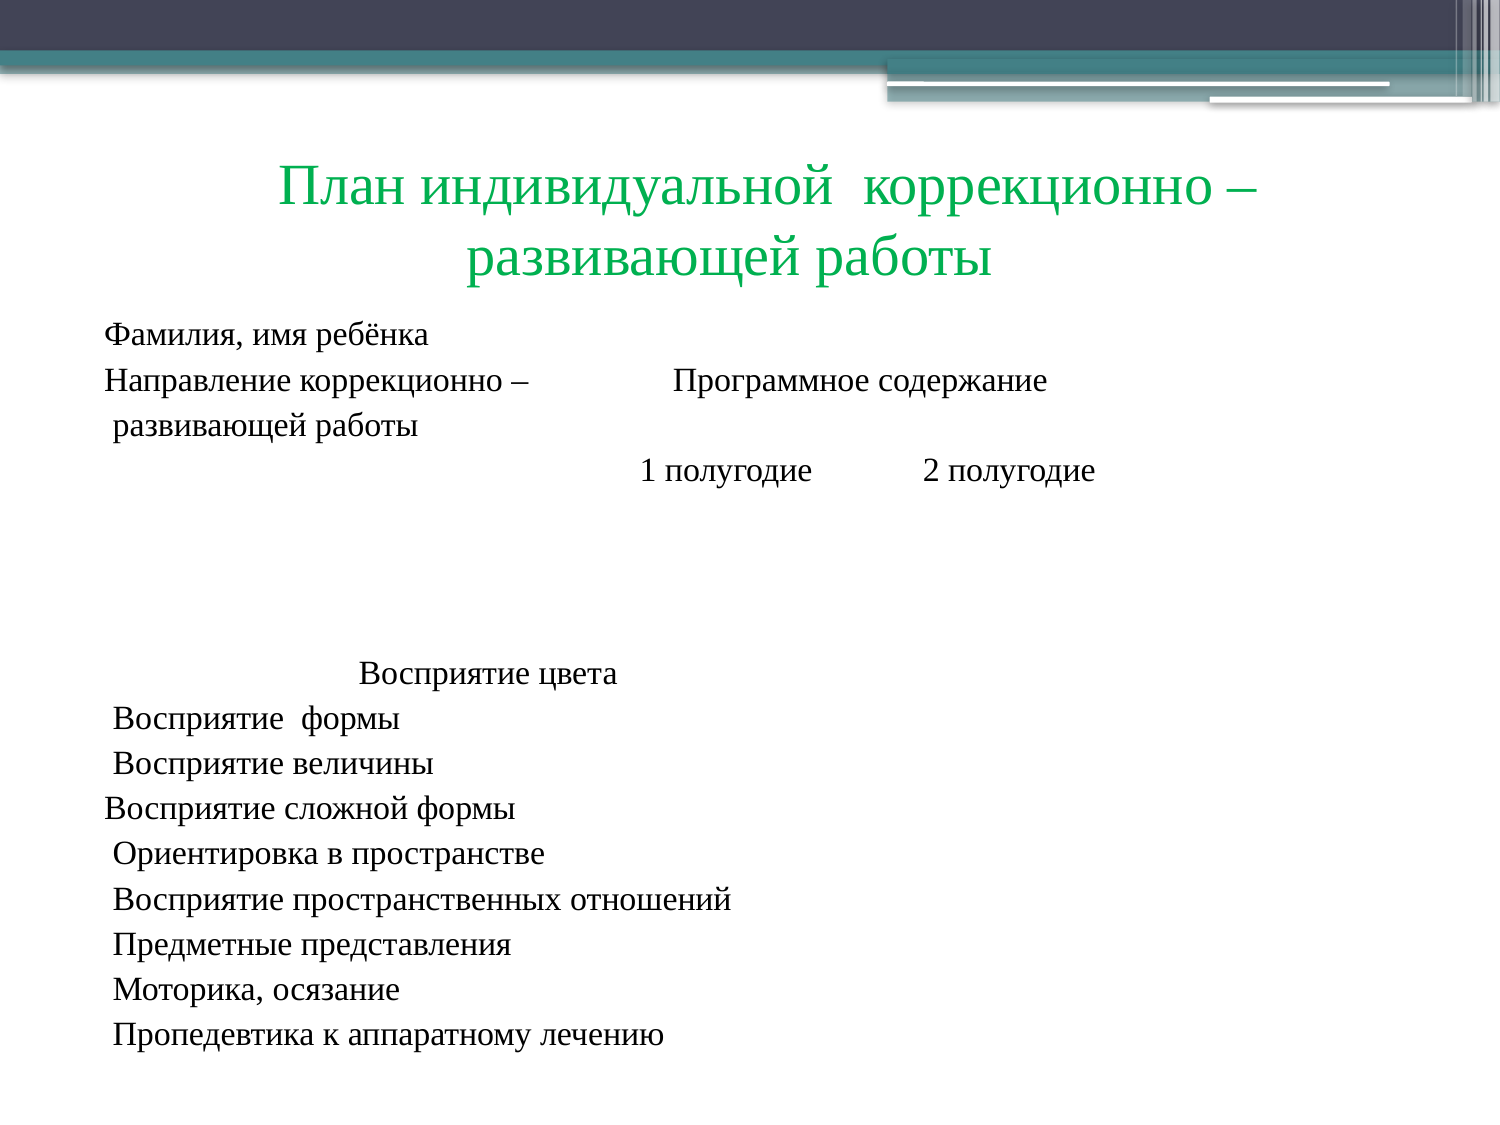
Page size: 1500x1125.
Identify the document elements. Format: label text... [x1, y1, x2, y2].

title План индивидуальной коррекционно – развивающей работы [75, 117, 1425, 304]
list Фамилия, имя ребёнка Направление коррекционно – Программное содержание развивающей работы 1 полугодие 2 полугодие Восприятие цвета Восприятие формы Восприятие величины Восприятие сложной формы Ориентировка в пространстве Восприятие пространственных отношений Предметные представления Моторика, осязание Пропедевтика к аппаратному лечению [75, 304, 1425, 1079]
